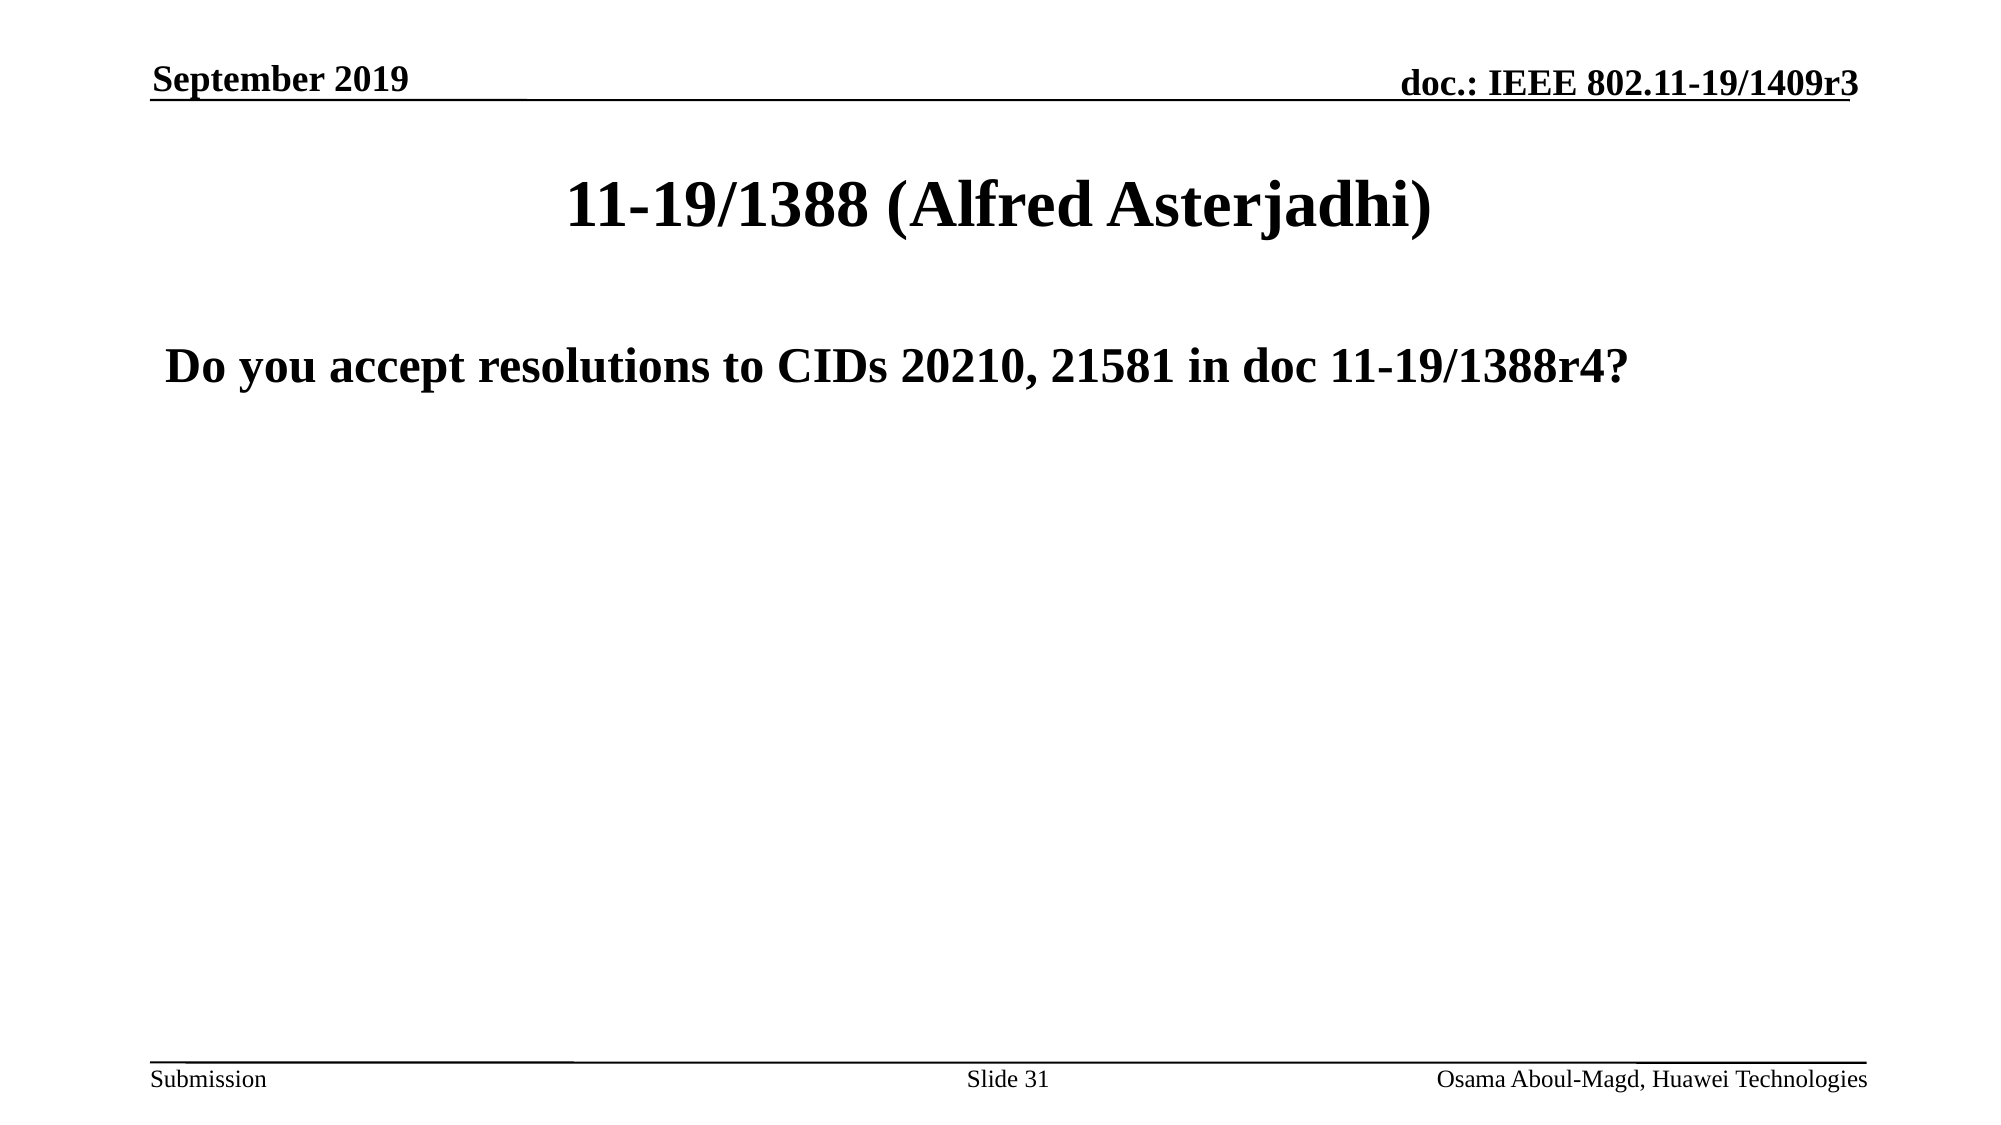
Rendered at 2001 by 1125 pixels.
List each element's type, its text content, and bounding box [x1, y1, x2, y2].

list Do you accept resolutions to CIDs 20210, 21581 in doc 11-19/1388r4? [149, 324, 1850, 1000]
slide_number Slide 31 [950, 1061, 1067, 1123]
title 11-19/1388 (Alfred Asterjadhi) [149, 112, 1850, 288]
footer Osama Aboul-Magd, Huawei Technologies [1171, 1061, 1869, 1093]
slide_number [152, 54, 563, 100]
